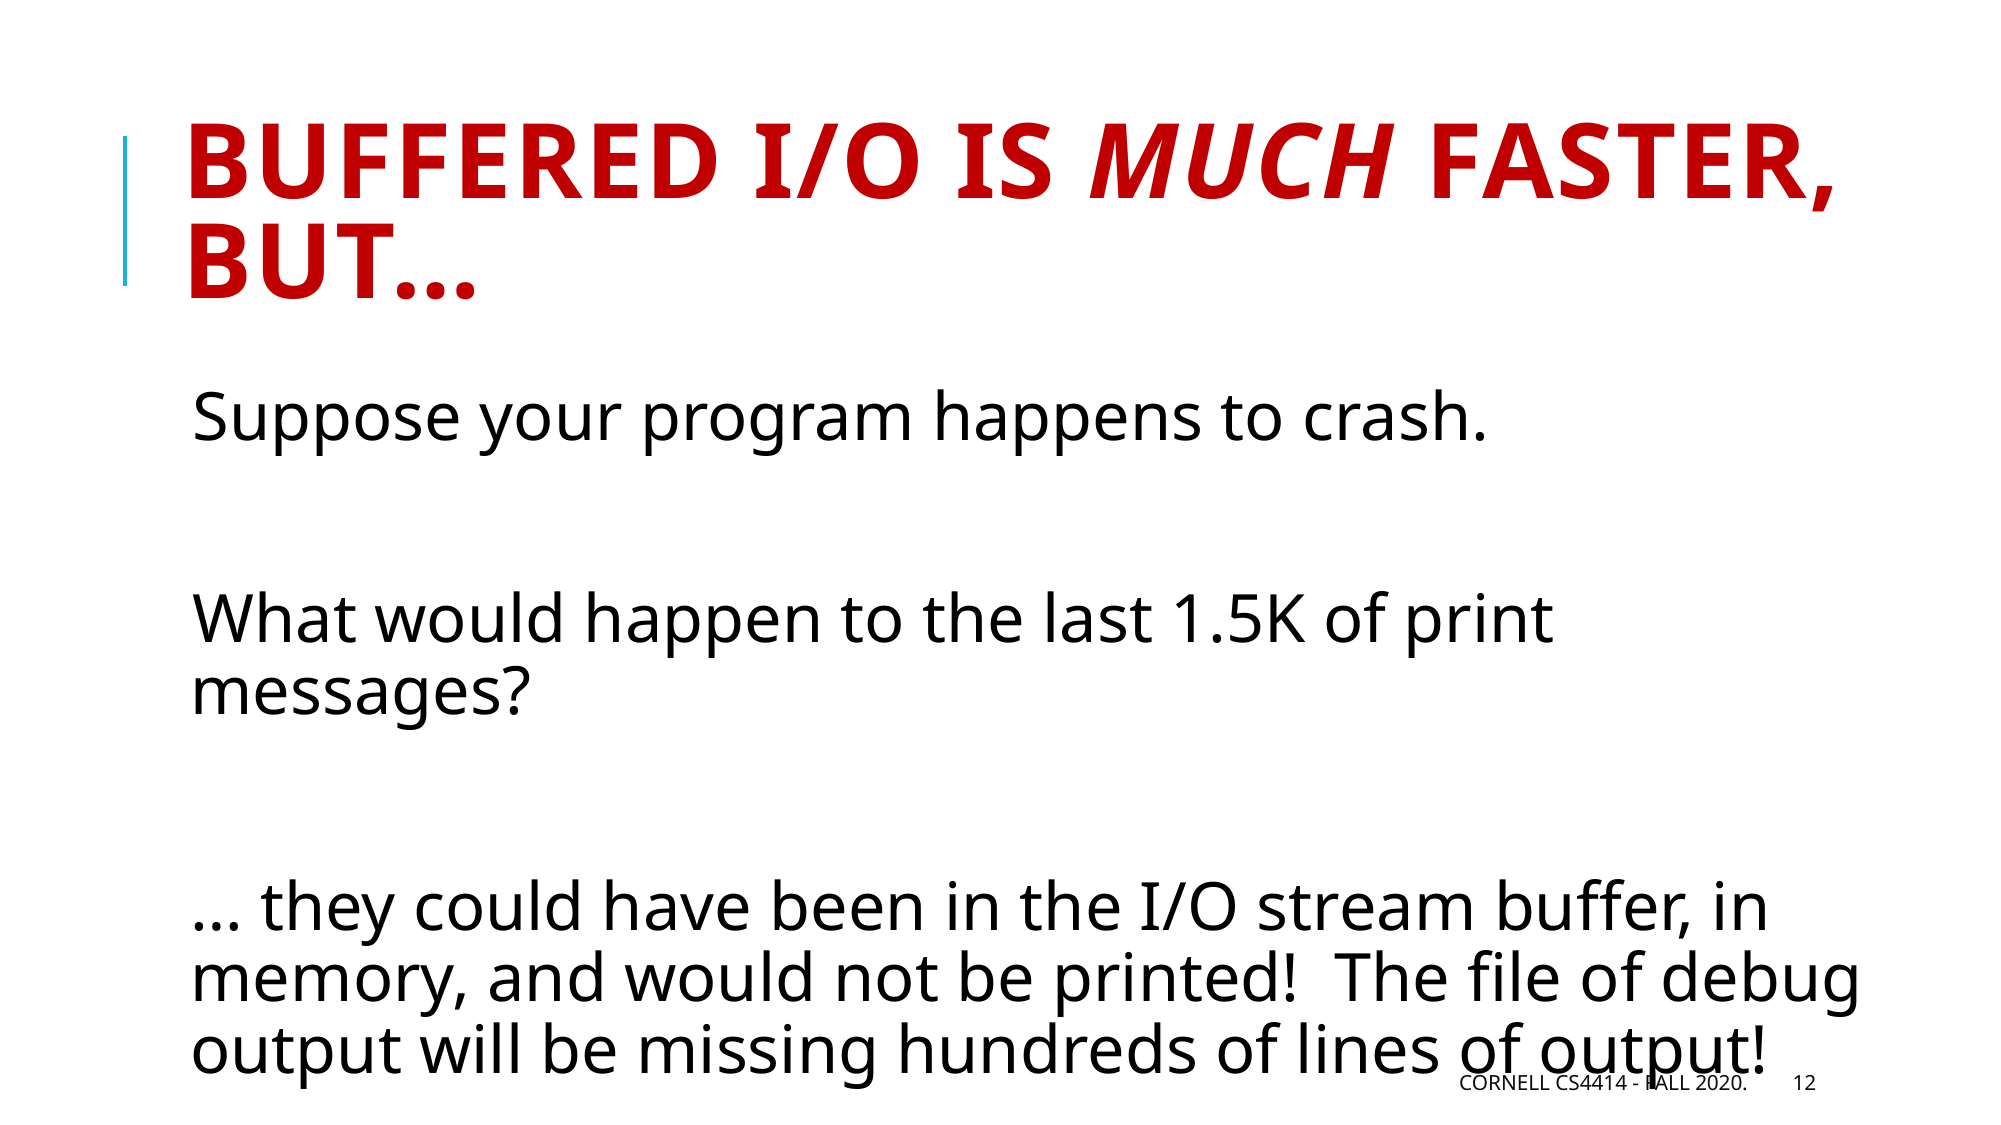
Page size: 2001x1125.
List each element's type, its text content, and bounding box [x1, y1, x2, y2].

title buffered I/O is much faster, but… [168, 96, 1914, 342]
slide_number 12 [1777, 1061, 1938, 1107]
list Suppose your program happens to crash. What would happen to the last 1.5K of print messages? … they could have been in the I/O stream buffer, in memory, and would not be printed! The file of debug output will be missing hundreds of lines of output! [168, 375, 1914, 1035]
footer Cornell CS4414 - Fall 2020. [794, 1061, 1763, 1107]
